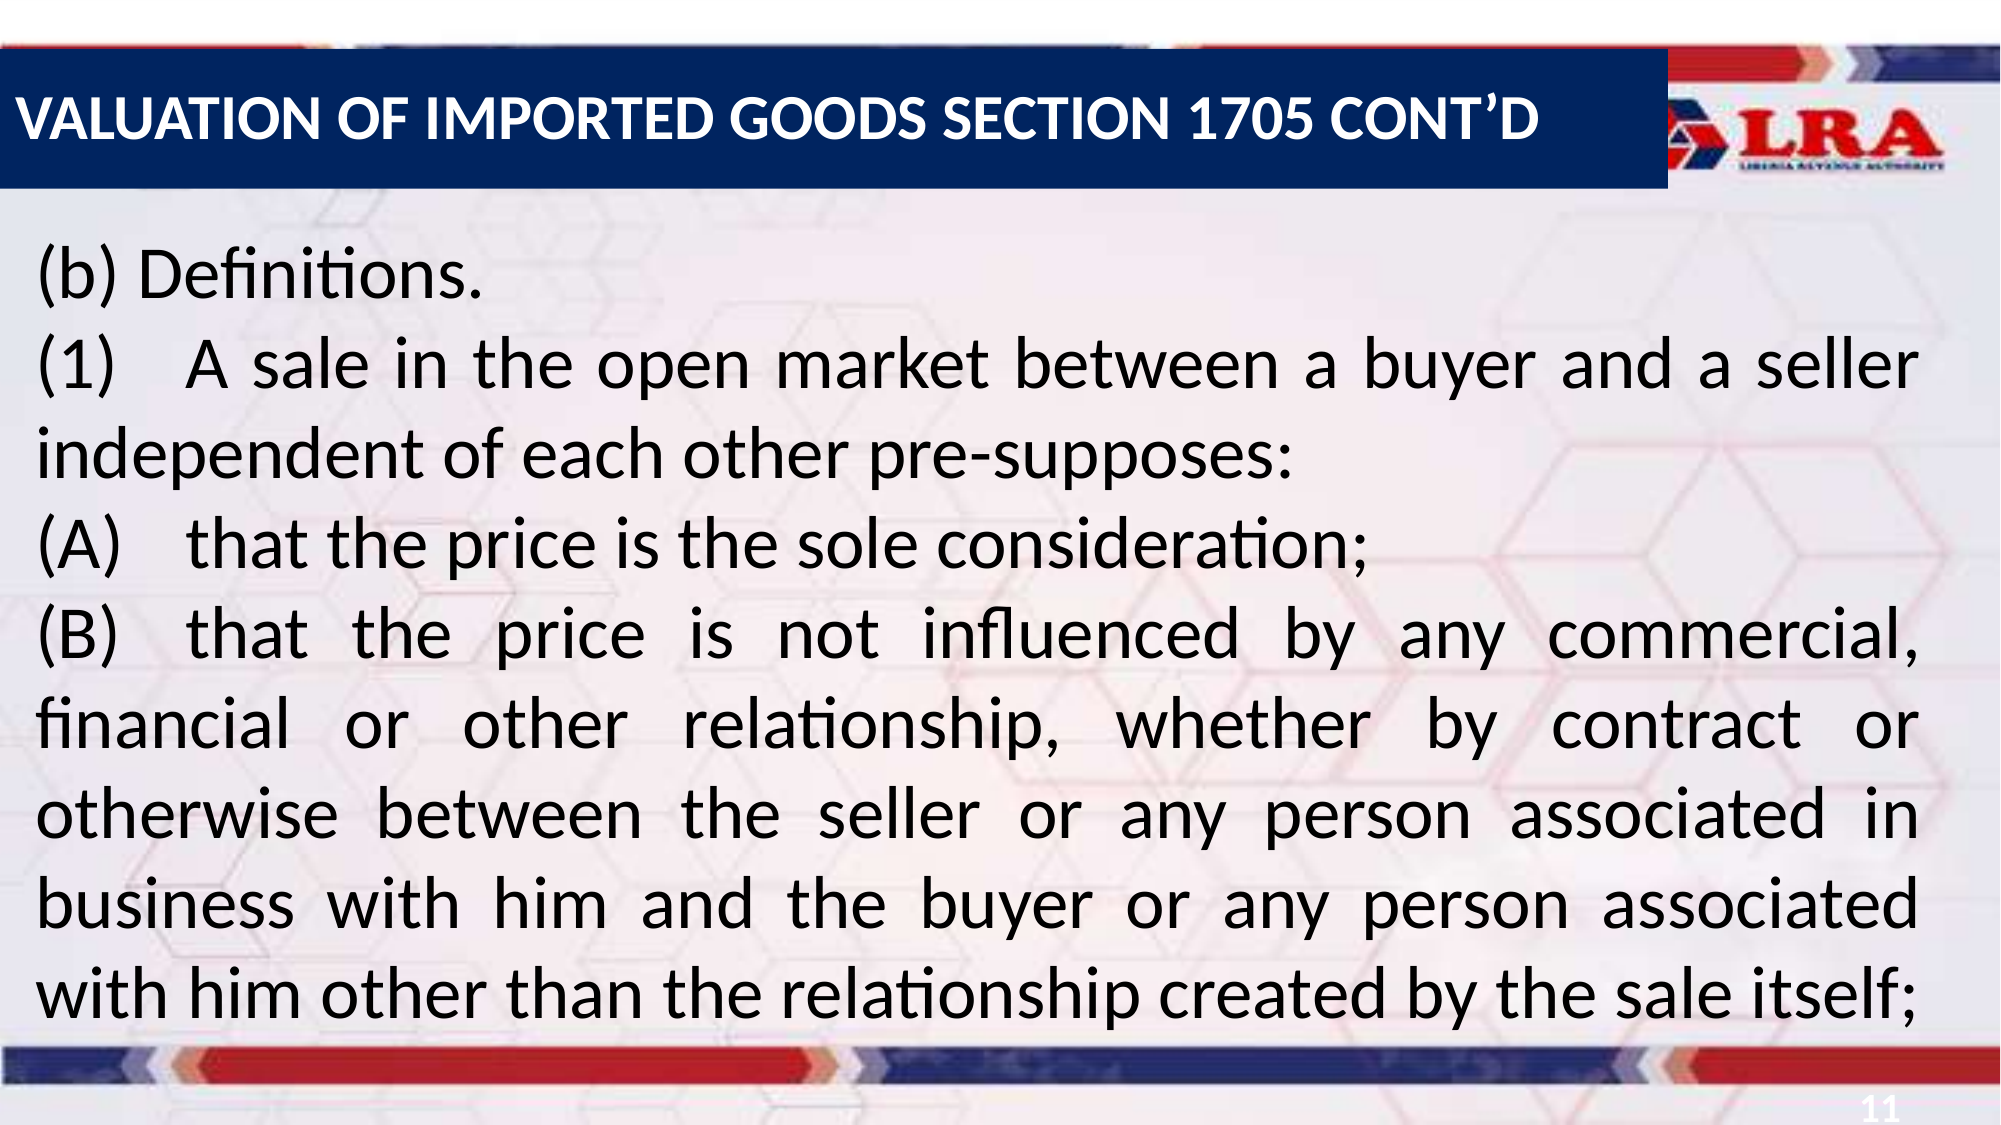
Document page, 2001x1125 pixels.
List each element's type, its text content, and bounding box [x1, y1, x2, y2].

text_box (b) Definitions. (1) A sale in the open market between a buyer and a seller independent of each other pre-supposes: (A) that the price is the sole consideration; (B) that the price is not influenced by any commercial, financial or other relationship, whether by contract or otherwise between the seller or any person associated in business with him and the buyer or any person associated with him other than the relationship created by the sale itself; [20, 216, 1938, 1042]
picture [0, 0, 2001, 1125]
text_box VALUATION OF IMPORTED GOODS SECTION 1705 CONT’D [0, 48, 1668, 189]
slide_number 11 [1466, 1076, 1917, 1125]
